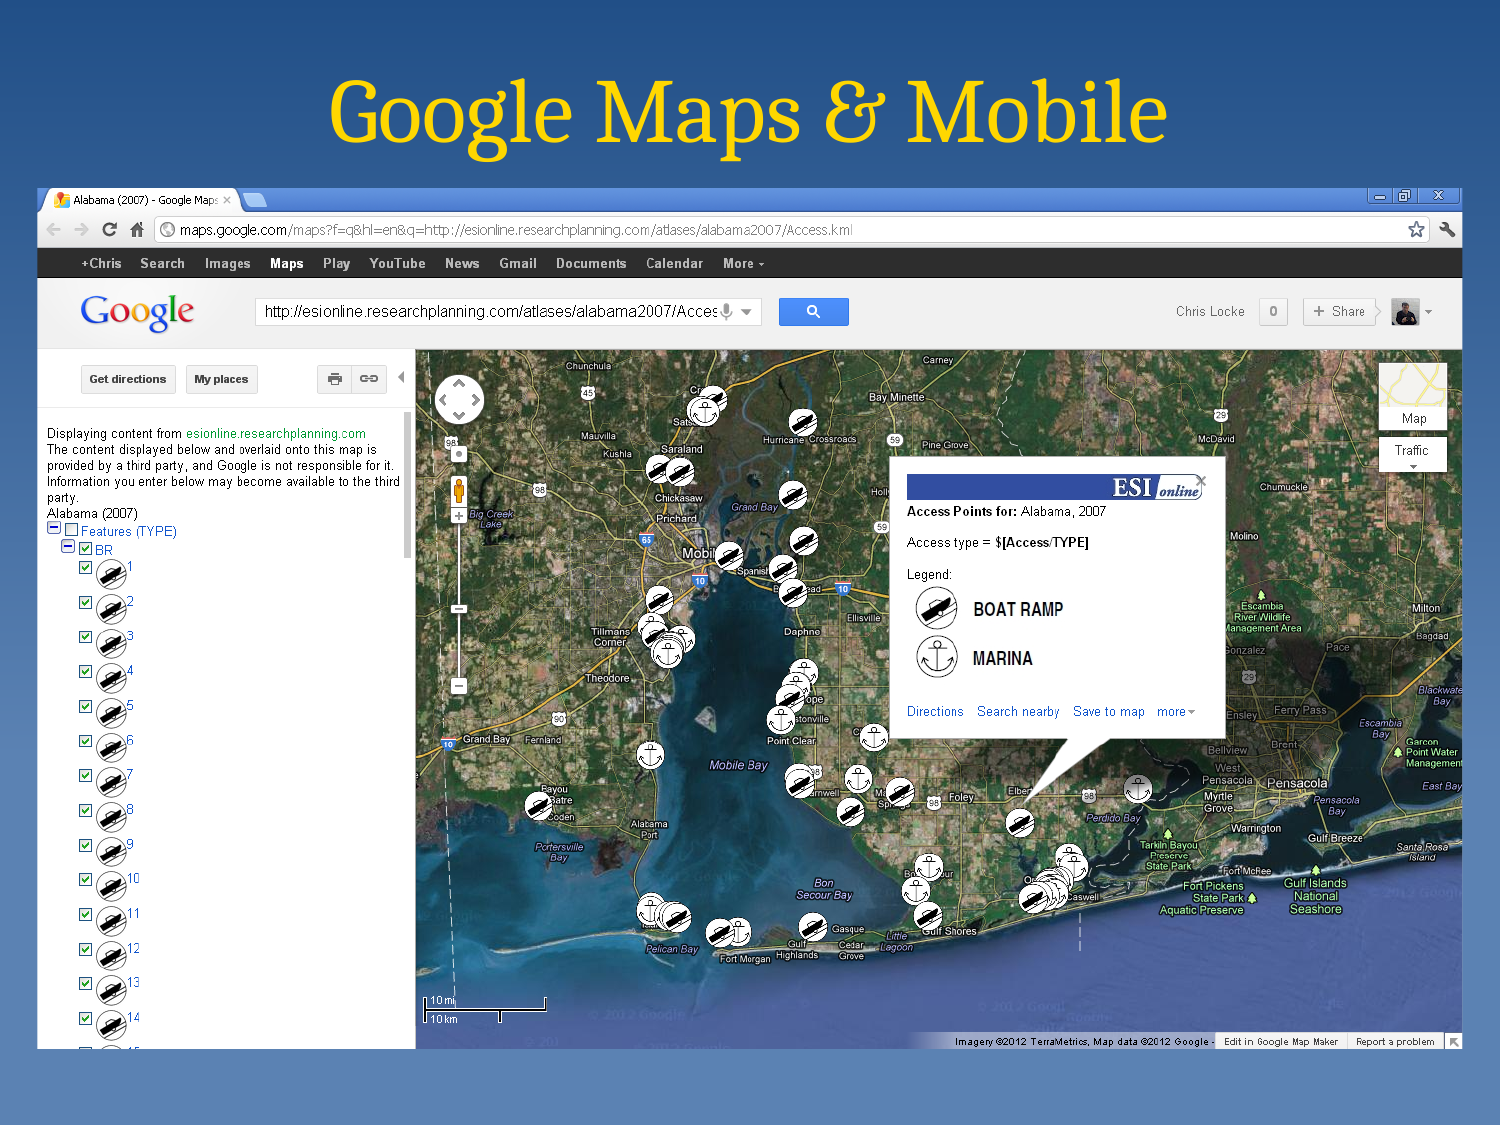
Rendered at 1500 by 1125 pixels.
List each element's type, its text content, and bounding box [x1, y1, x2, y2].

picture [36, 187, 1463, 1049]
title Google Maps & Mobile [159, 37, 1341, 174]
